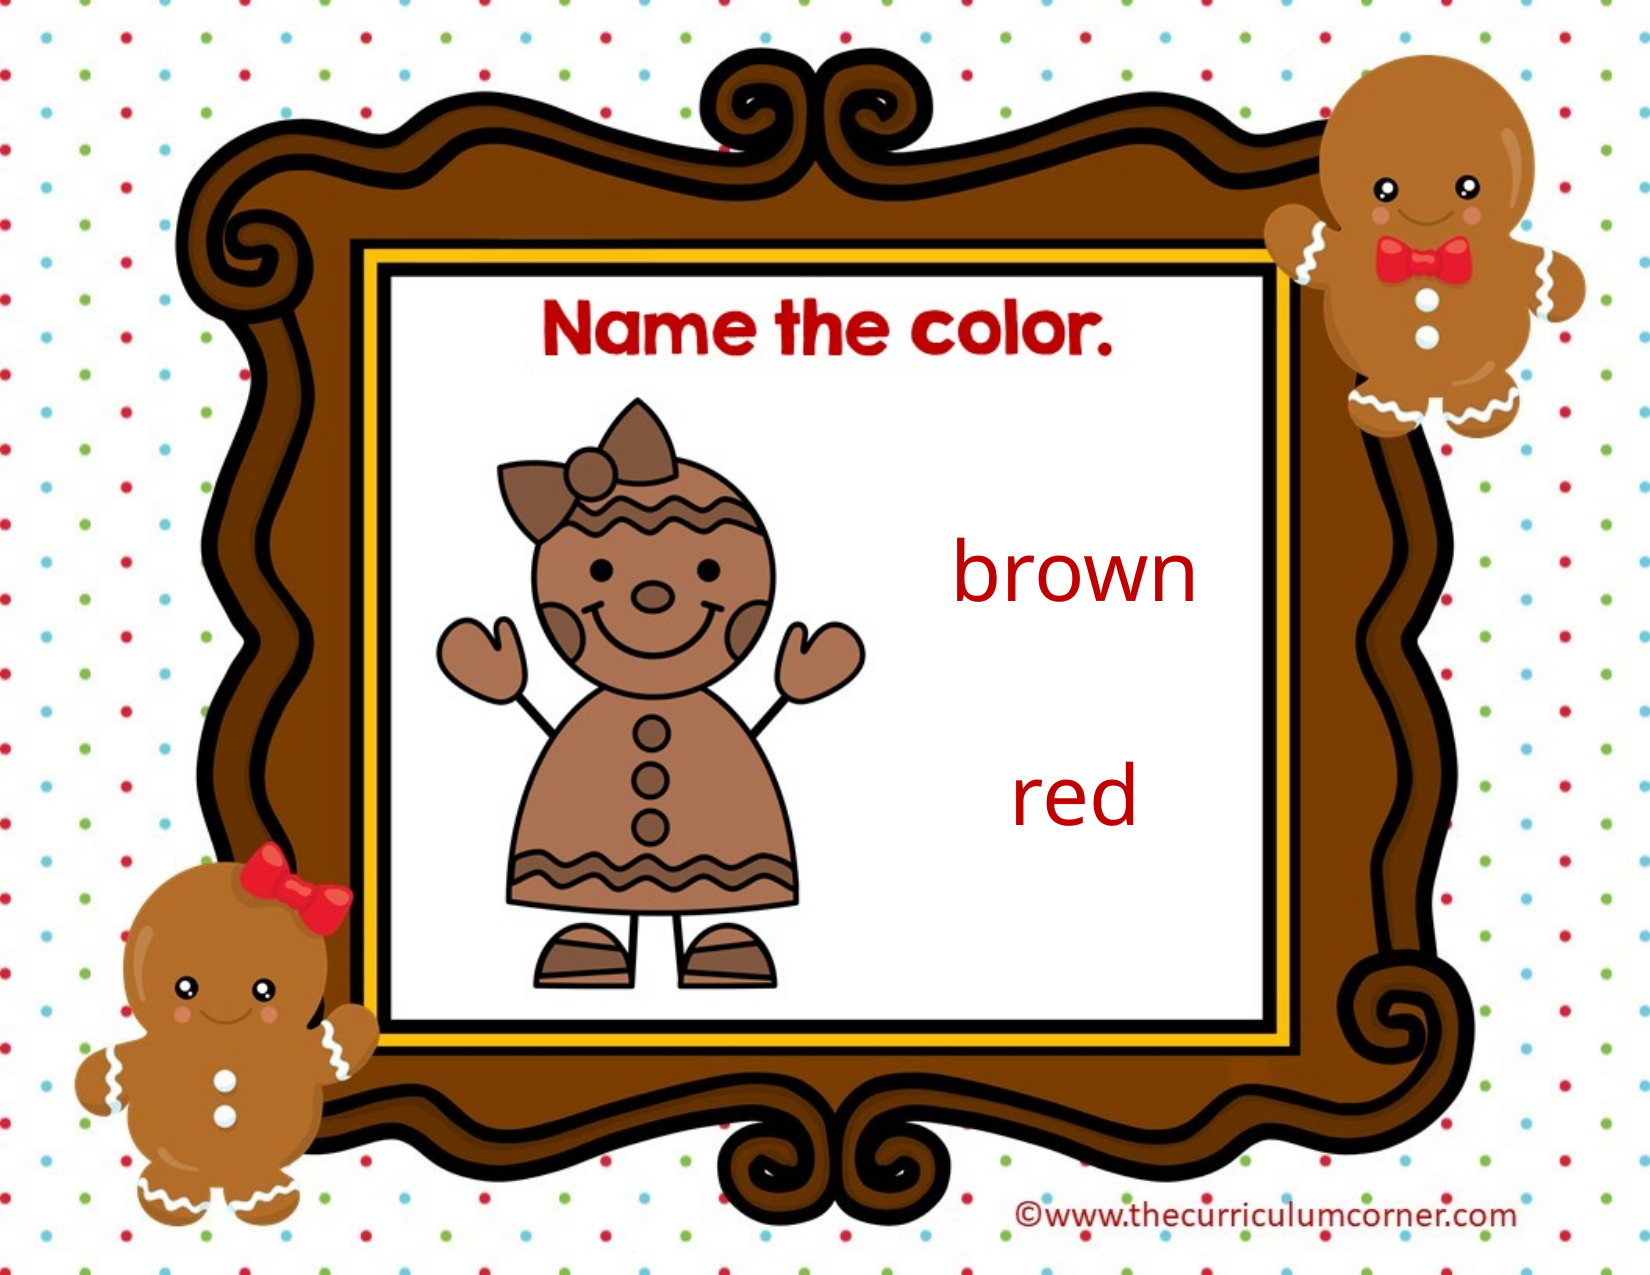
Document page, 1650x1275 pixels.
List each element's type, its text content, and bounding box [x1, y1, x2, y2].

text_box red [903, 734, 1248, 849]
picture [0, 0, 1650, 1275]
text_box brown [903, 511, 1248, 626]
